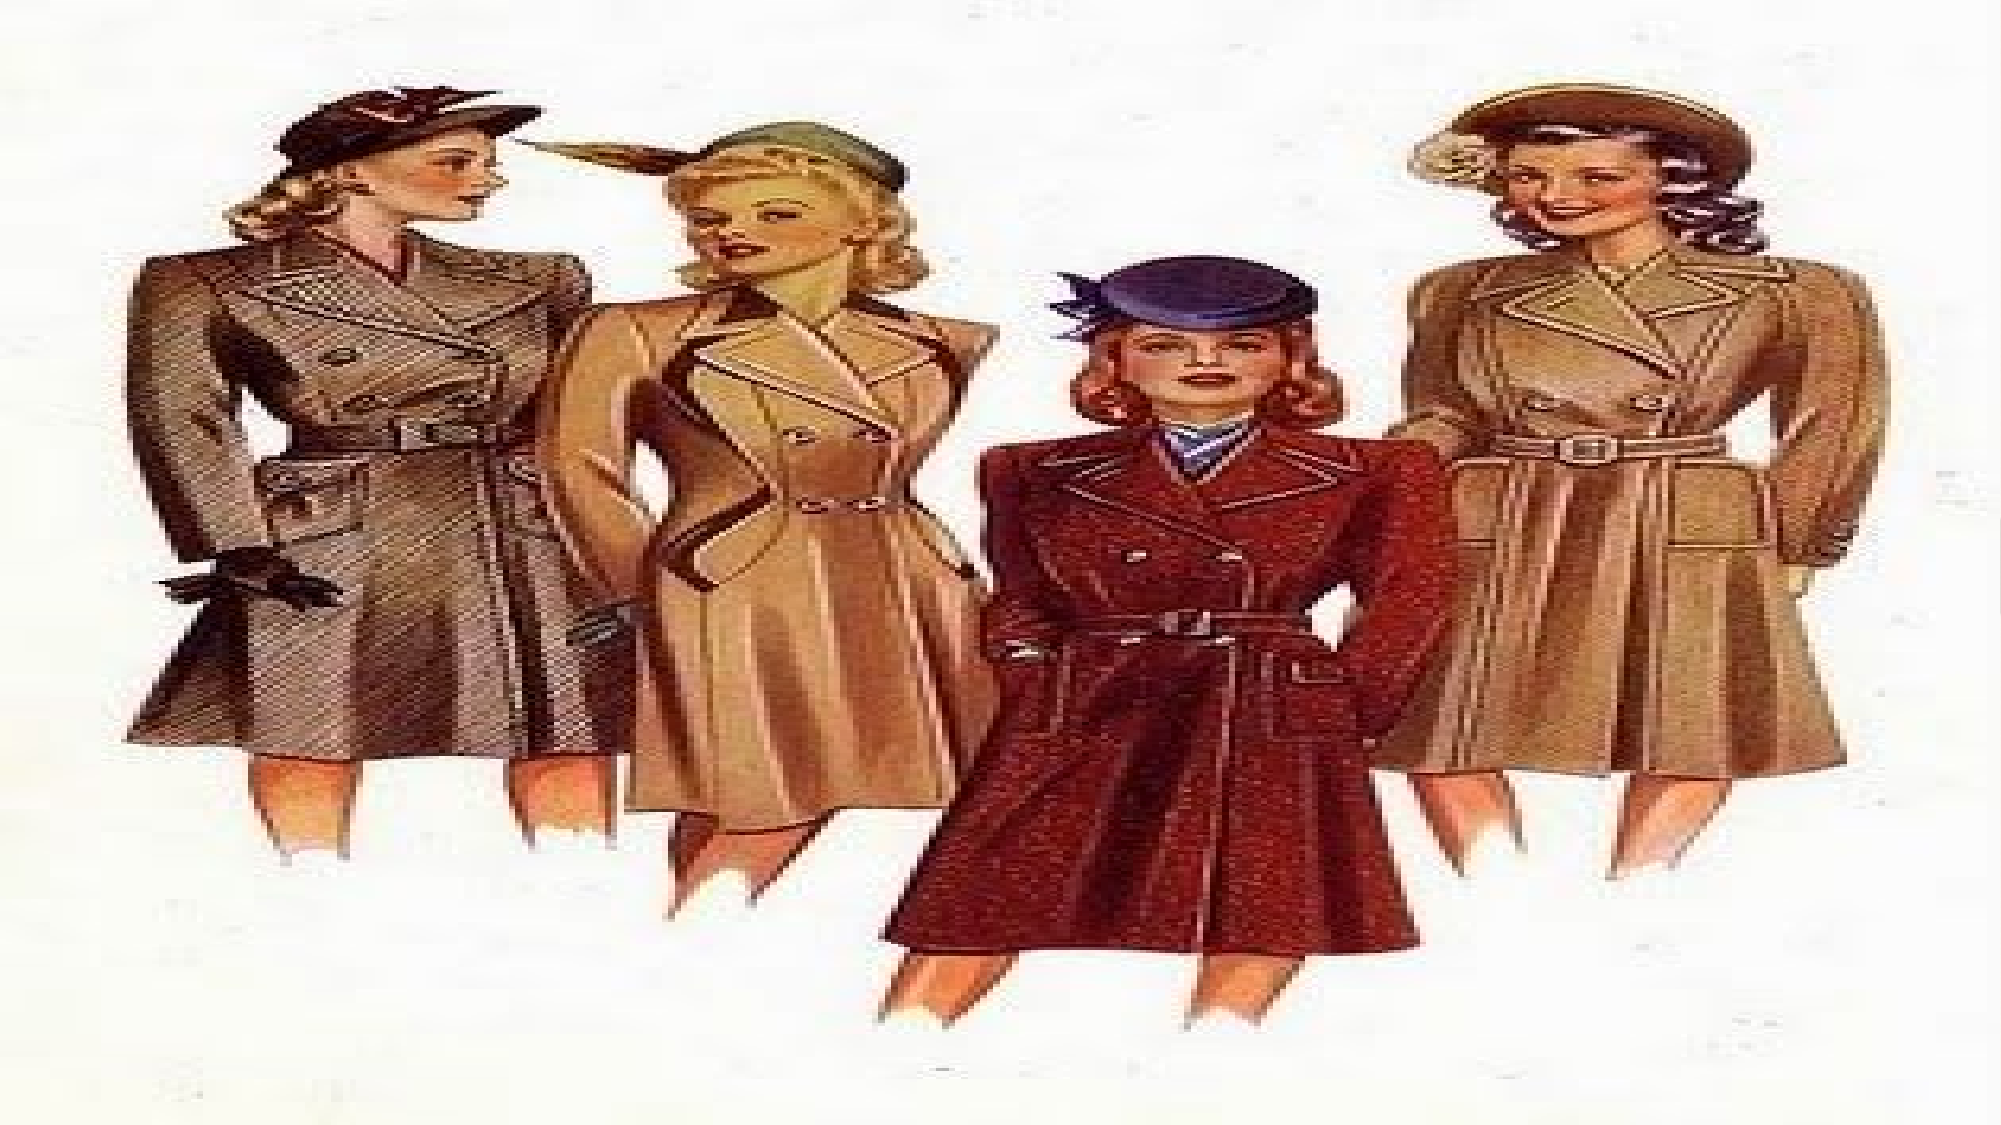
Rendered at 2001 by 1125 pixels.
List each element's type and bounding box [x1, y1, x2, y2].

list [0, 0, 2000, 1125]
